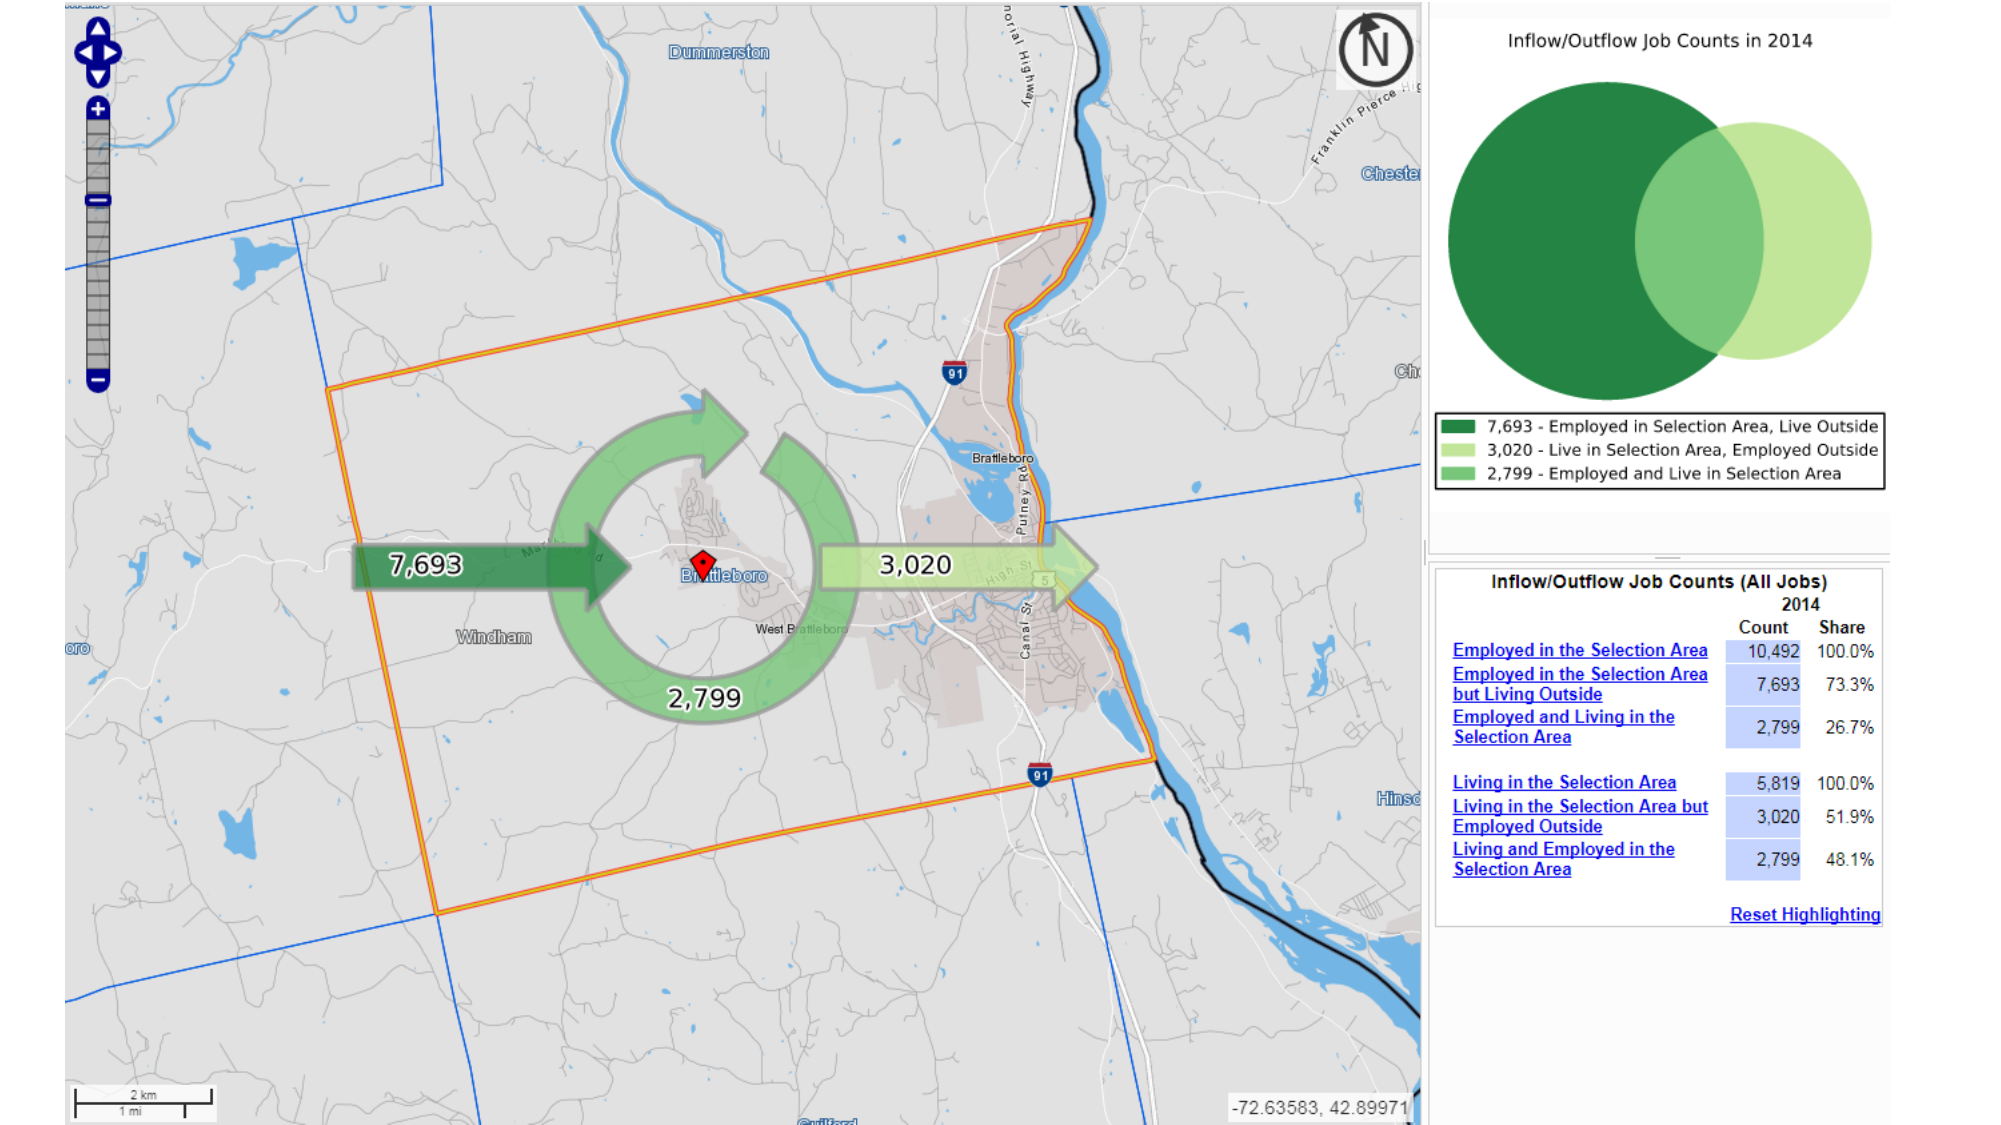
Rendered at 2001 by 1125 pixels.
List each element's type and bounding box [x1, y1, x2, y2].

list [65, 2, 1890, 1125]
